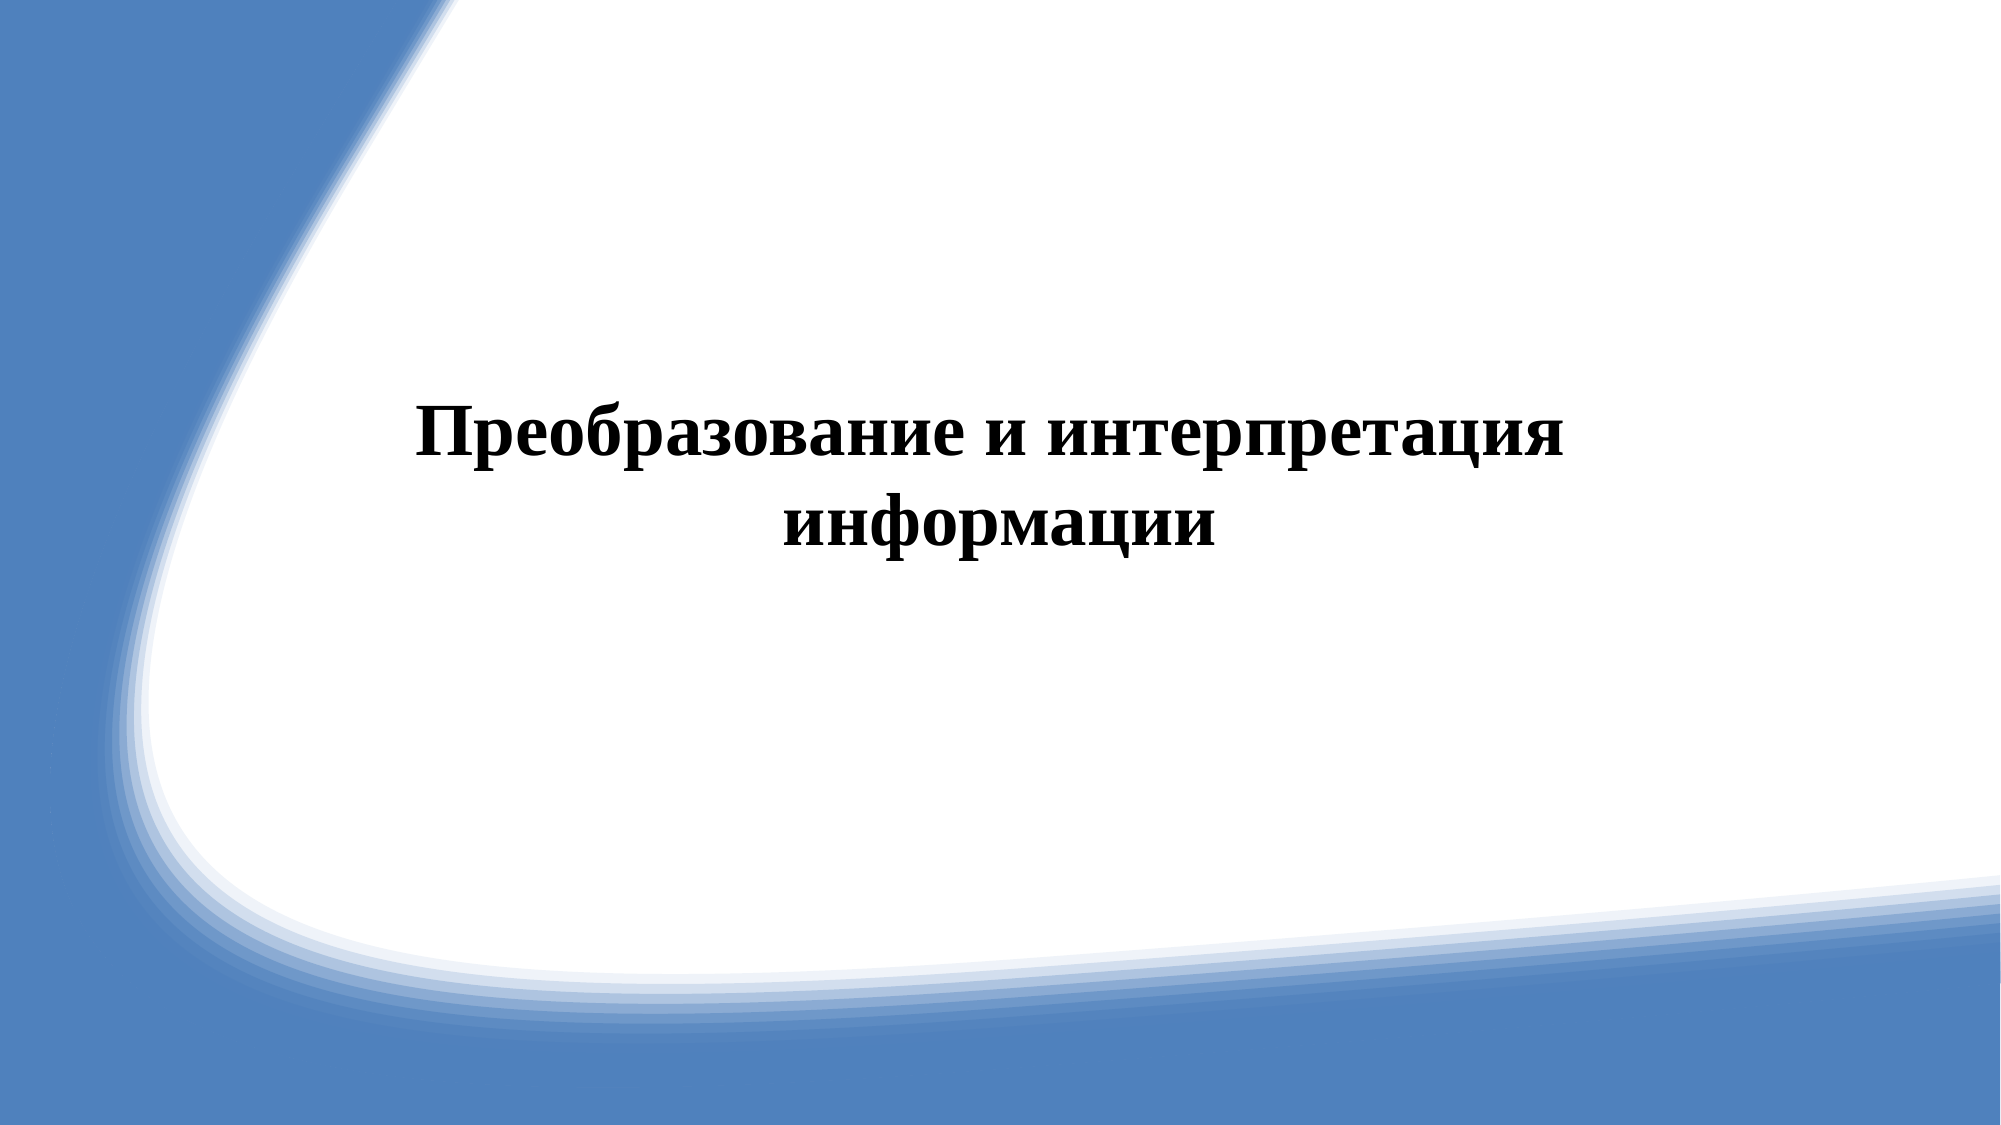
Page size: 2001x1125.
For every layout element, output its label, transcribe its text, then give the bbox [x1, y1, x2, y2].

title Преобразование и интерпретация информации [150, 349, 1850, 591]
